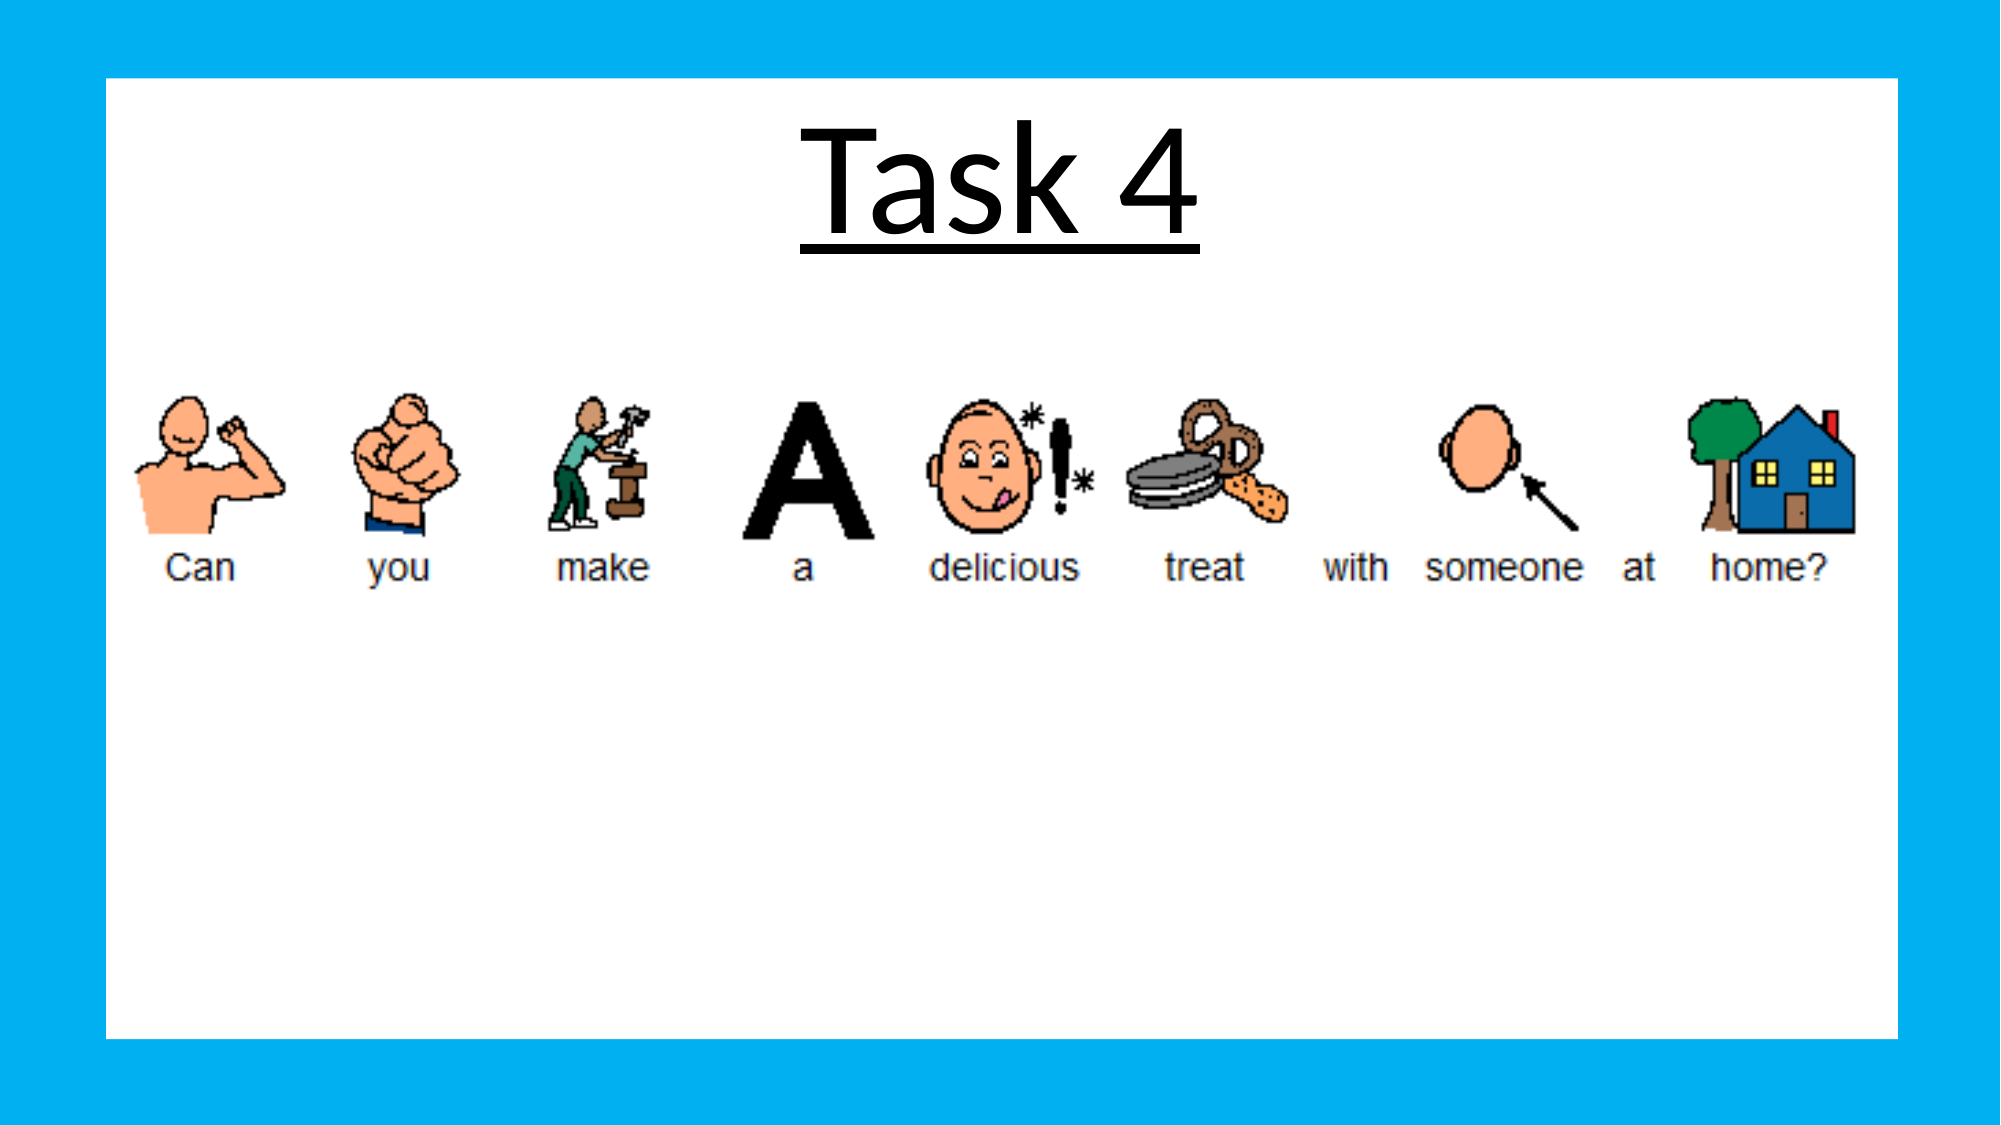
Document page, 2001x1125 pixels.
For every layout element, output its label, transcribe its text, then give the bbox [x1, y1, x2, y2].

text_box Task 4 [408, 85, 1592, 283]
text_box [106, 78, 1898, 1040]
picture [131, 382, 1868, 597]
